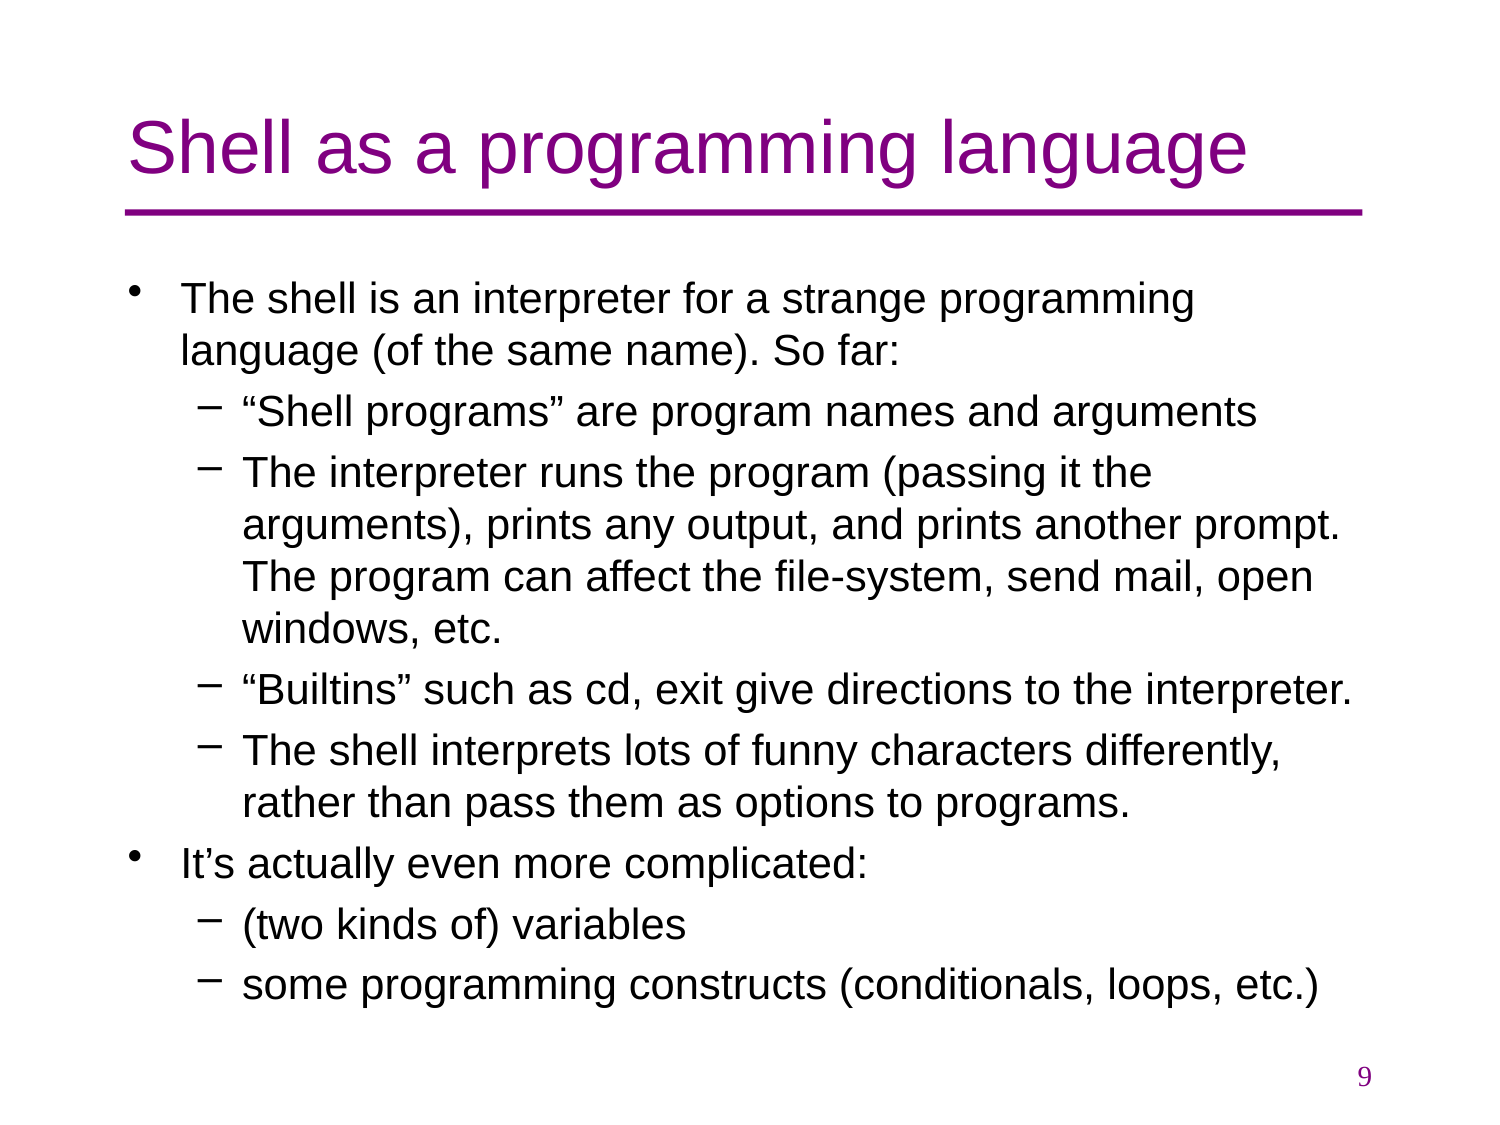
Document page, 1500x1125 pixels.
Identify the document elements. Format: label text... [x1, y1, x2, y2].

list The shell is an interpreter for a strange programming language (of the same name). So far: “Shell programs” are program names and arguments The interpreter runs the program (passing it the arguments), prints any output, and prints another prompt. The program can affect the file-system, send mail, open windows, etc. “Builtins” such as cd, exit give directions to the interpreter. The shell interprets lots of funny characters differently, rather than pass them as options to programs. It’s actually even more complicated: (two kinds of) variables some programming constructs (conditionals, loops, etc.) [112, 262, 1388, 1063]
slide_number 9 [1074, 1049, 1388, 1125]
title Shell as a programming language [112, 50, 1388, 238]
